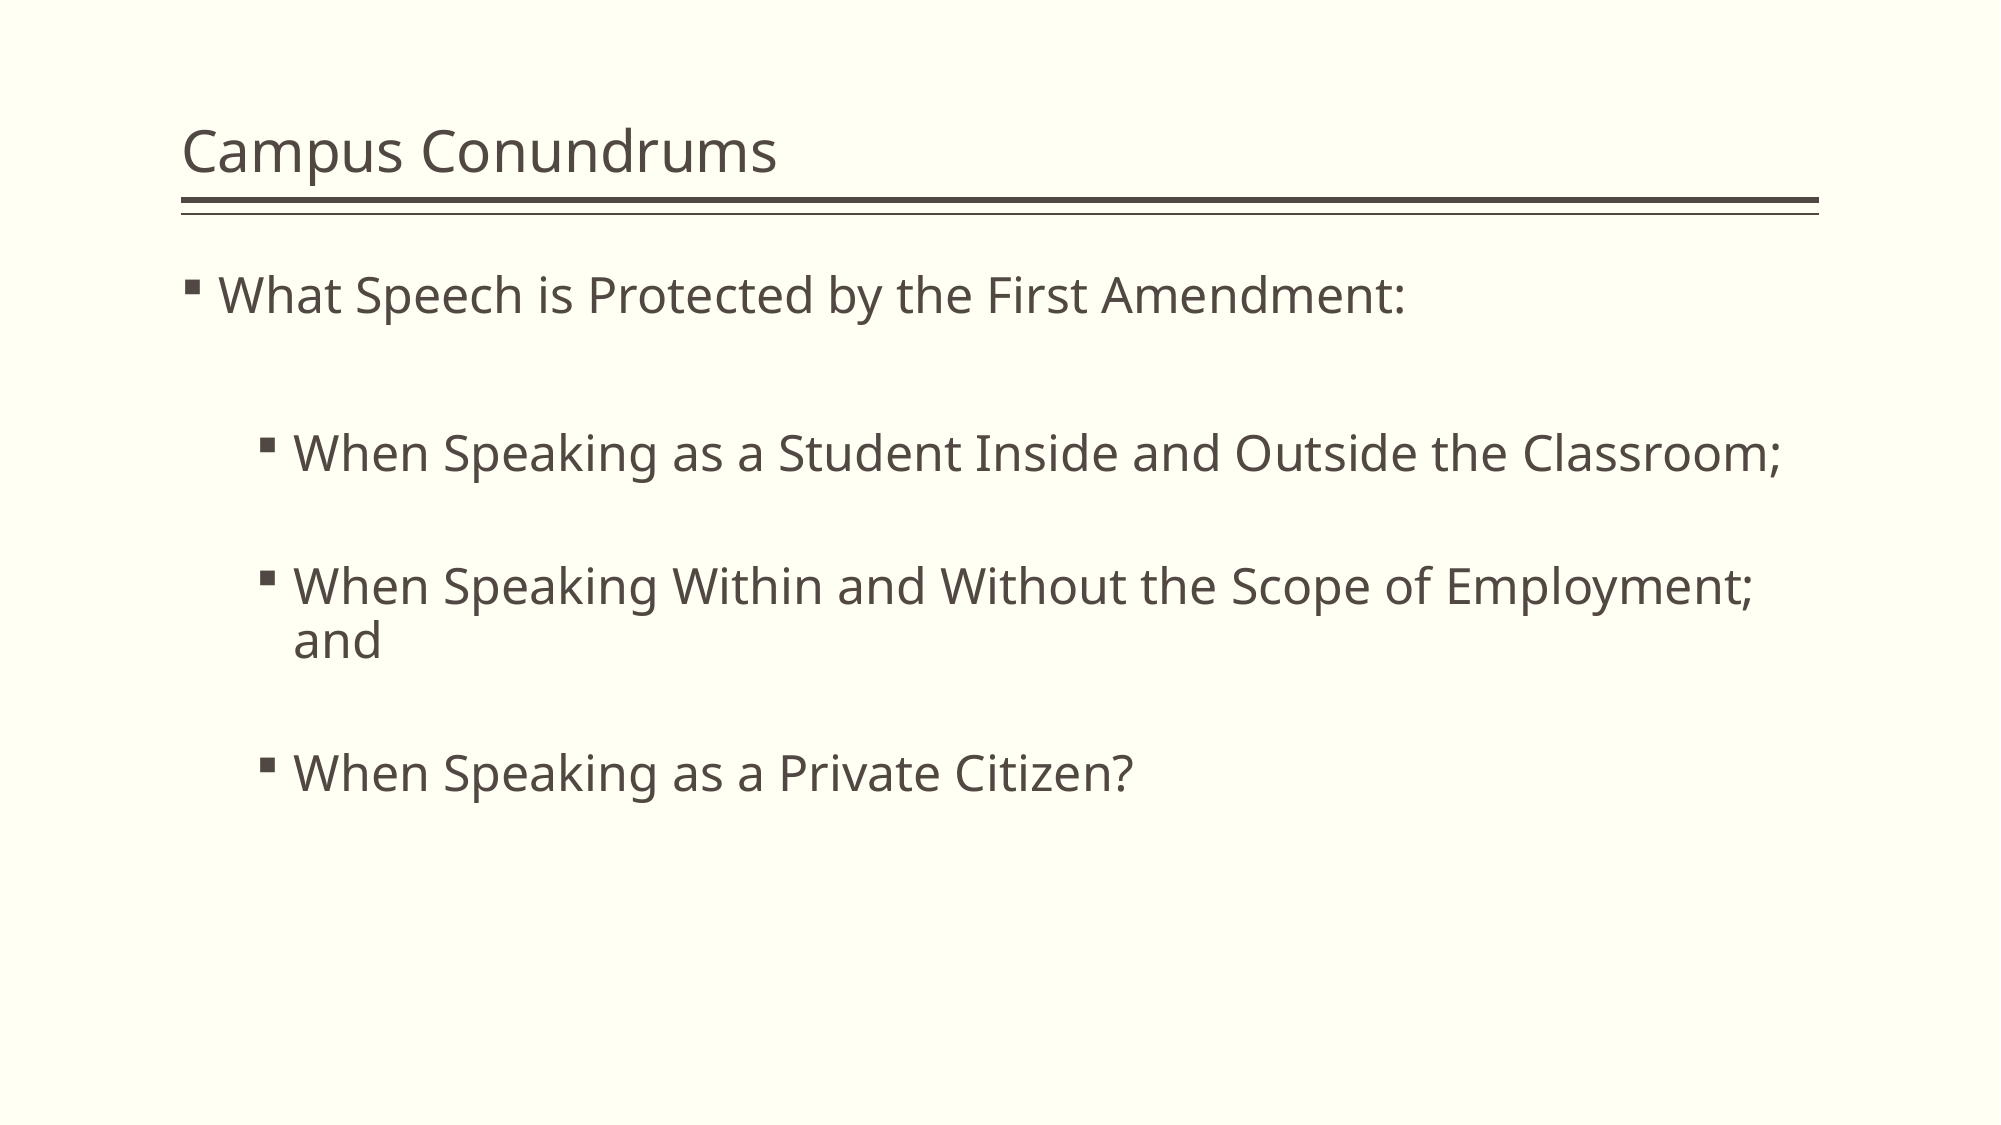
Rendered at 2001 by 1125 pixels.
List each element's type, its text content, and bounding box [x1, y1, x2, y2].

title Campus Conundrums [181, 12, 1819, 193]
list What Speech is Protected by the First Amendment: When Speaking as a Student Inside and Outside the Classroom; When Speaking Within and Without the Scope of Employment; and When Speaking as a Private Citizen? [181, 262, 1819, 1013]
